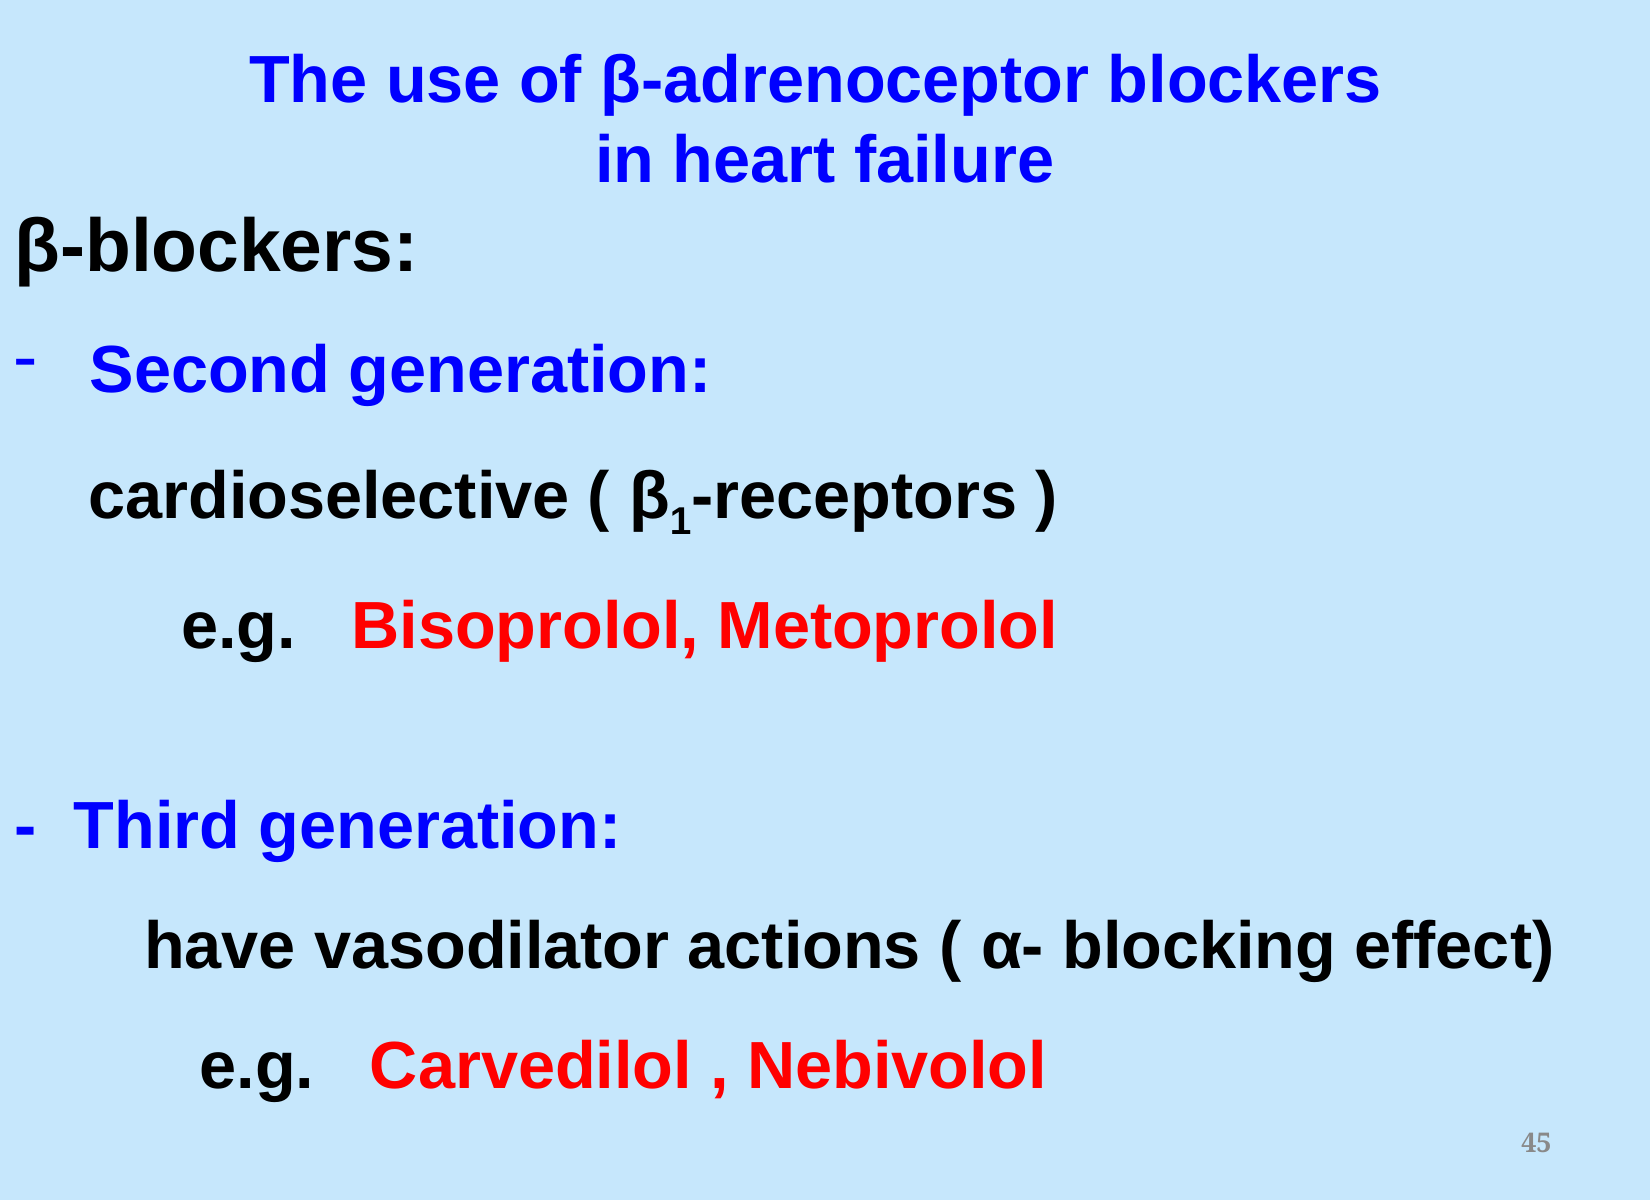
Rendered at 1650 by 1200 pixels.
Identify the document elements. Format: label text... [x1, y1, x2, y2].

text_box The use of β-adrenoceptor blockers in heart failure β-blockers: Second generation: cardioselective ( β1-receptors ) e.g. Bisoprolol, Metoprolol - Third generation: have vasodilator actions ( α- blocking effect) e.g. Carvedilol , Nebivolol [0, 28, 1650, 1200]
